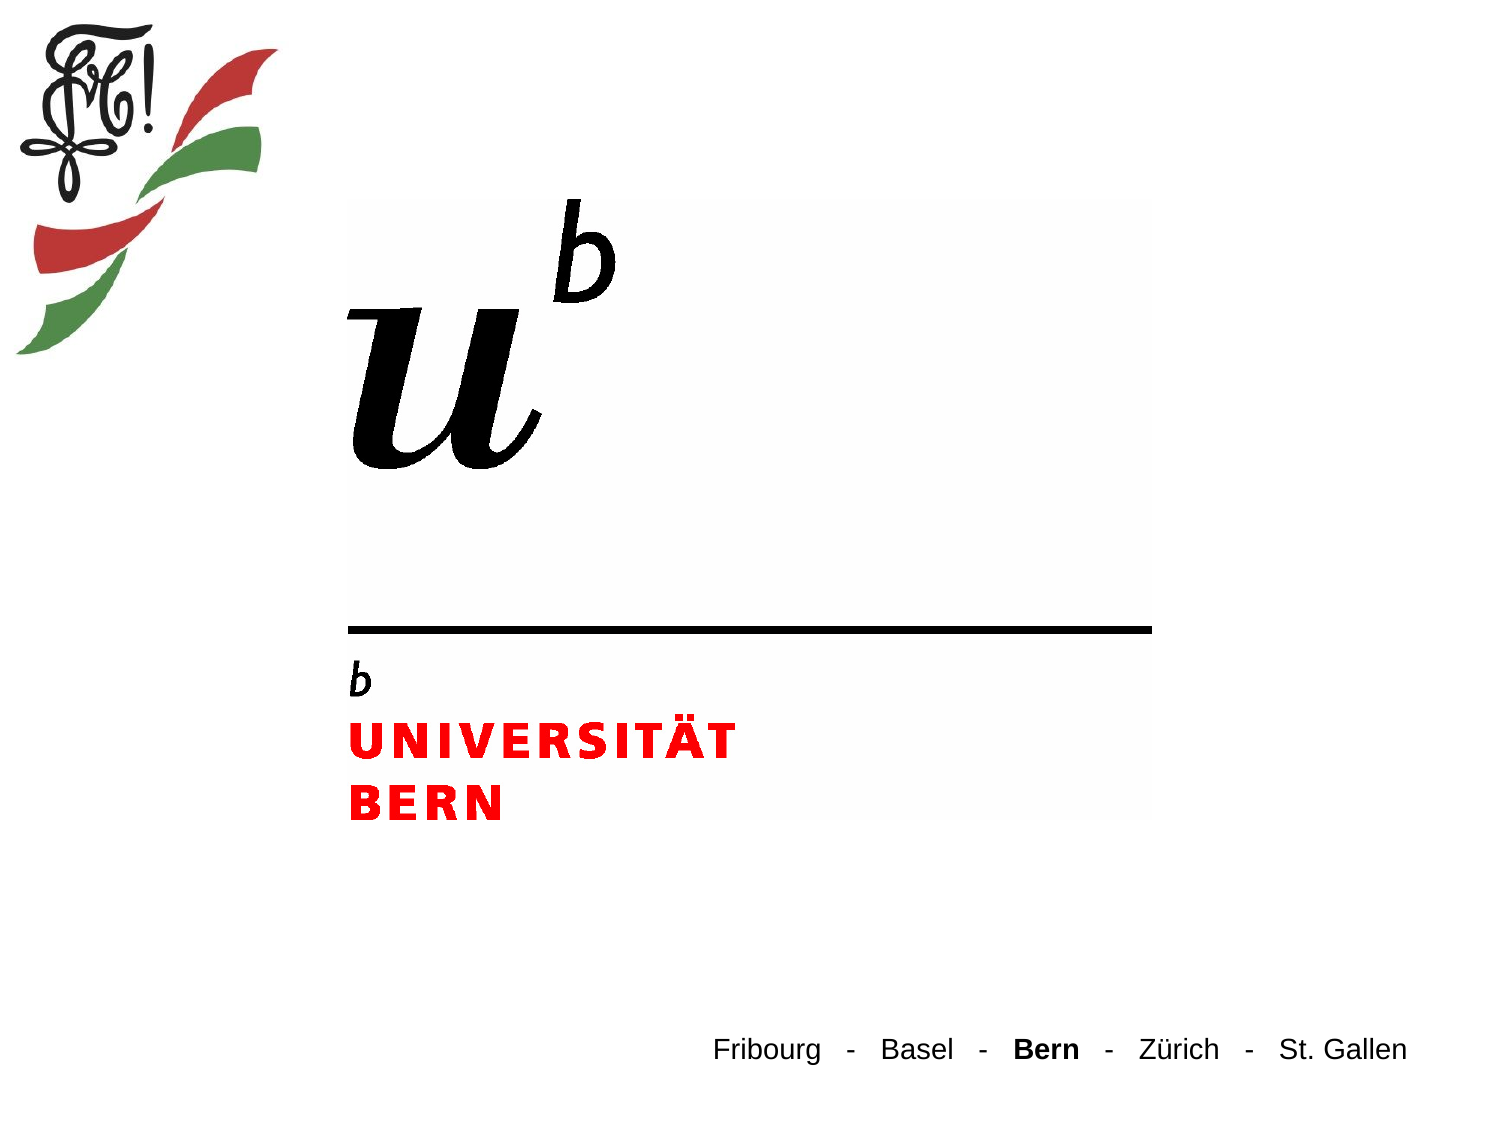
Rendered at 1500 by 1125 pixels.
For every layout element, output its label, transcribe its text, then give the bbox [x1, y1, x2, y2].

picture [0, 0, 289, 376]
text_box Fribourg - Basel - Bern - Zürich - St. Gallen [537, 1023, 1424, 1081]
picture [347, 199, 1153, 820]
